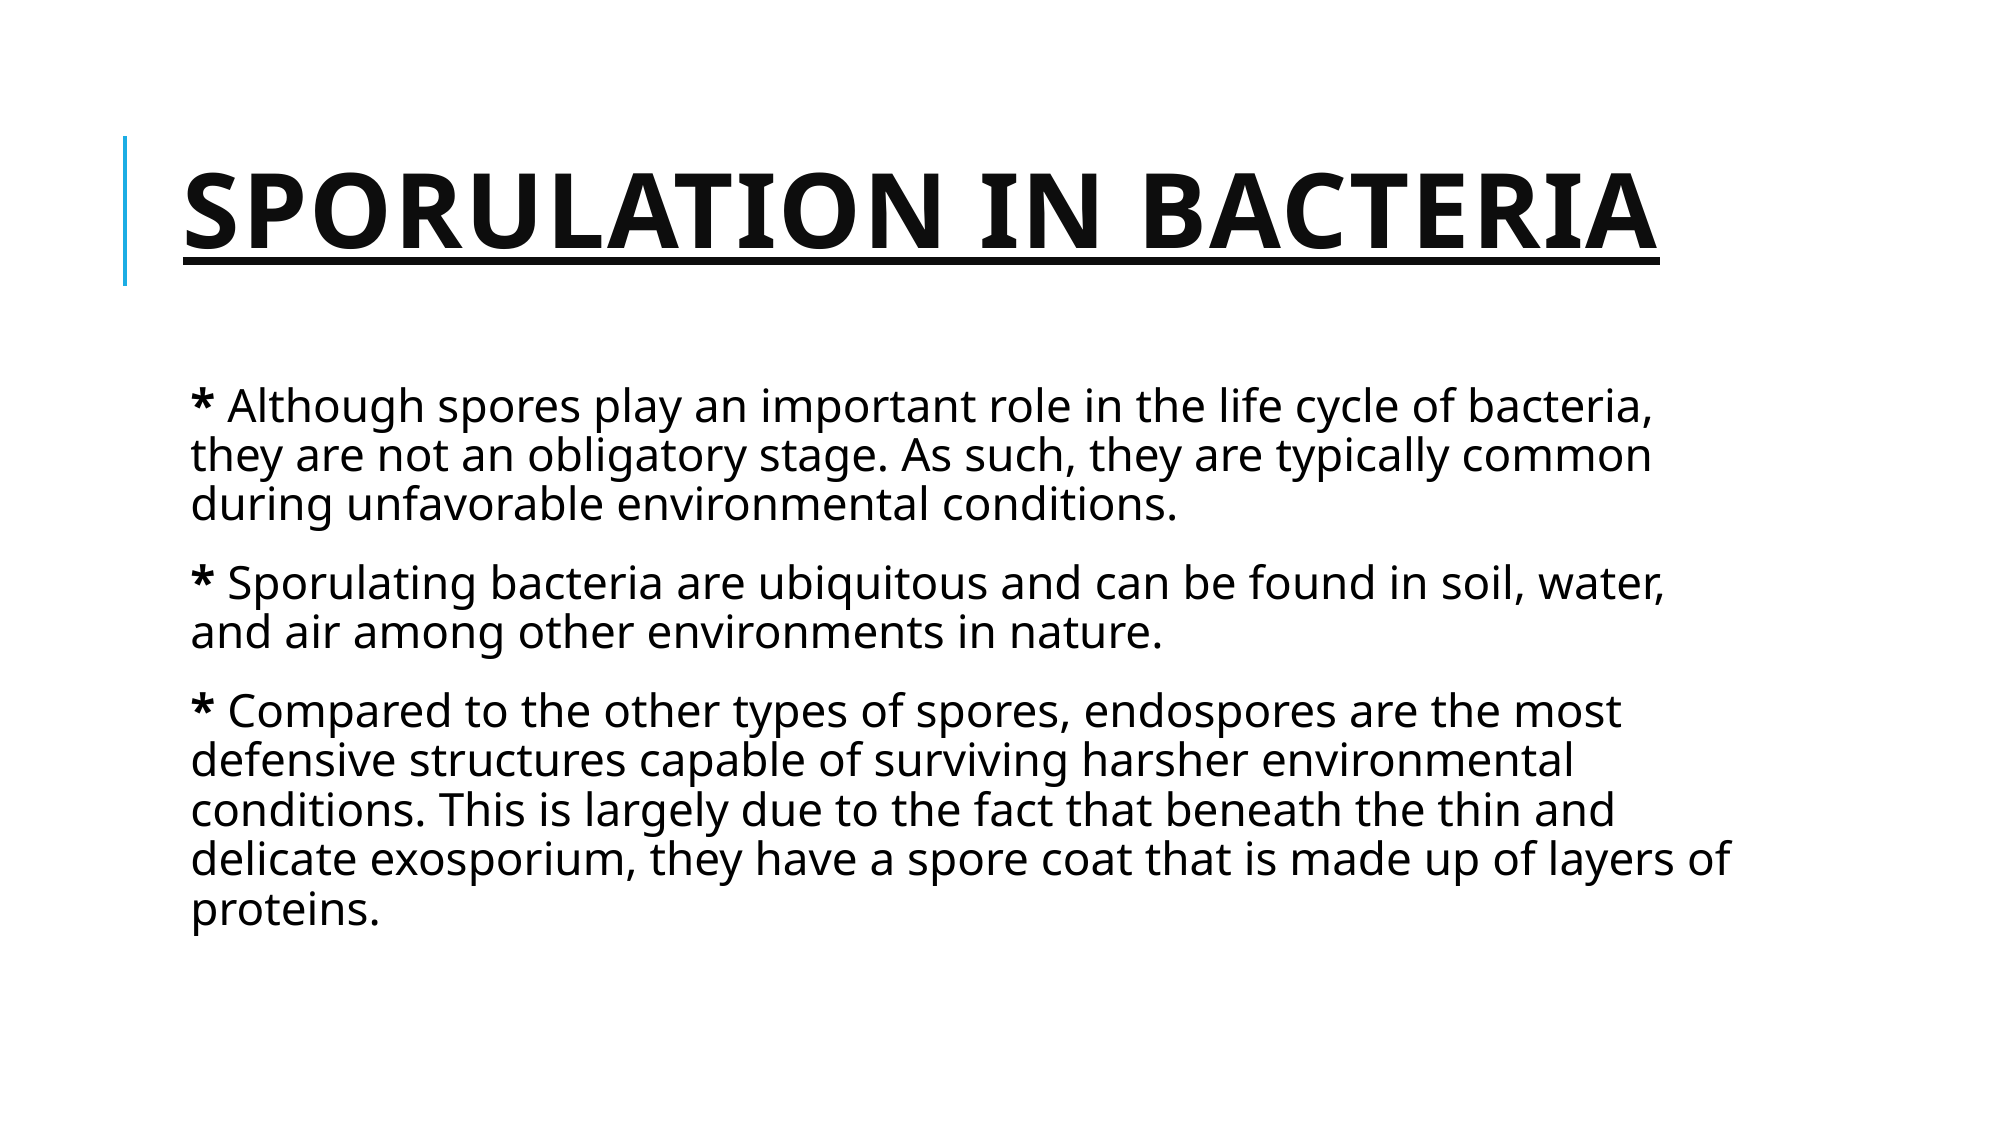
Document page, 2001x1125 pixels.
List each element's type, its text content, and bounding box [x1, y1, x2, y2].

list * Although spores play an important role in the life cycle of bacteria, they are not an obligatory stage. As such, they are typically common during unfavorable environmental conditions. * Sporulating bacteria are ubiquitous and can be found in soil, water, and air among other environments in nature. * Compared to the other types of spores, endospores are the most defensive structures capable of surviving harsher environmental conditions. This is largely due to the fact that beneath the thin and delicate exosporium, they have a spore coat that is made up of layers of proteins. [168, 375, 1763, 1035]
title Sporulation in Bacteria [168, 96, 1763, 342]
